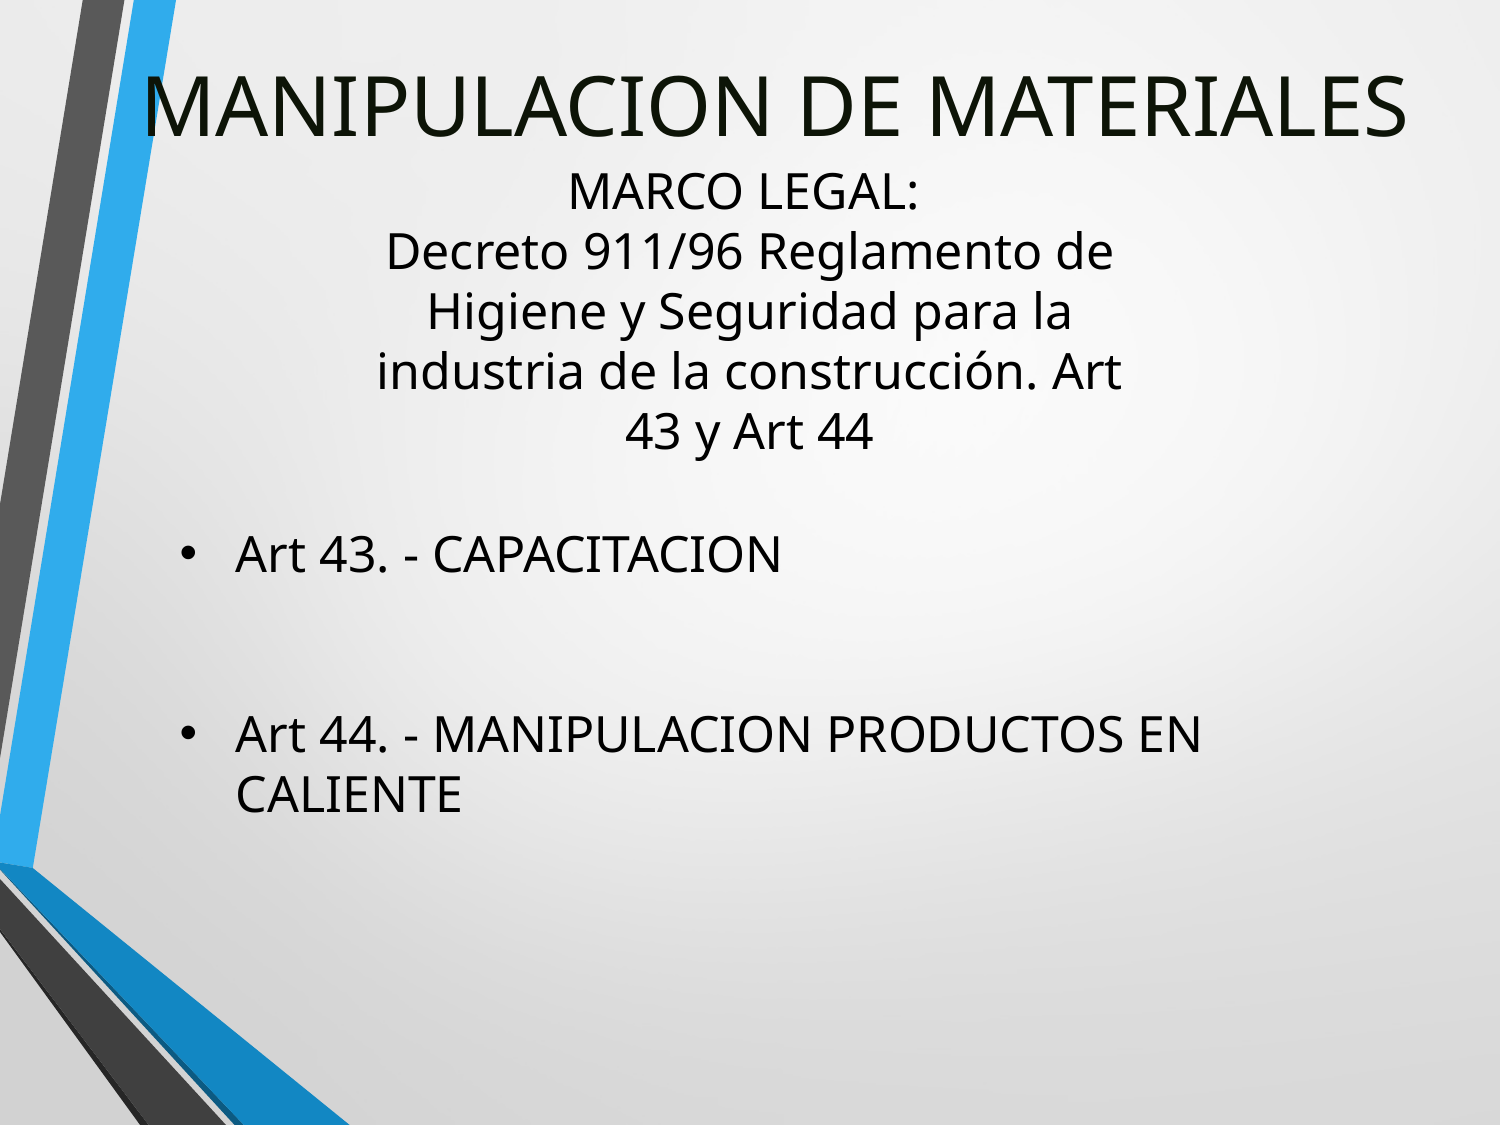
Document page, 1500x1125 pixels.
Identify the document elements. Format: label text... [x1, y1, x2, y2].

text_box MARCO LEGAL: Decreto 911/96 Reglamento de Higiene y Seguridad para la industria de la construcción. Art 43 y Art 44 [348, 152, 1152, 467]
text_box Art 43. - CAPACITACION Art 44. - MANIPULACION PRODUCTOS EN CALIENTE [164, 515, 1385, 830]
title MANIPULACION DE MATERIALES [99, 0, 1450, 206]
